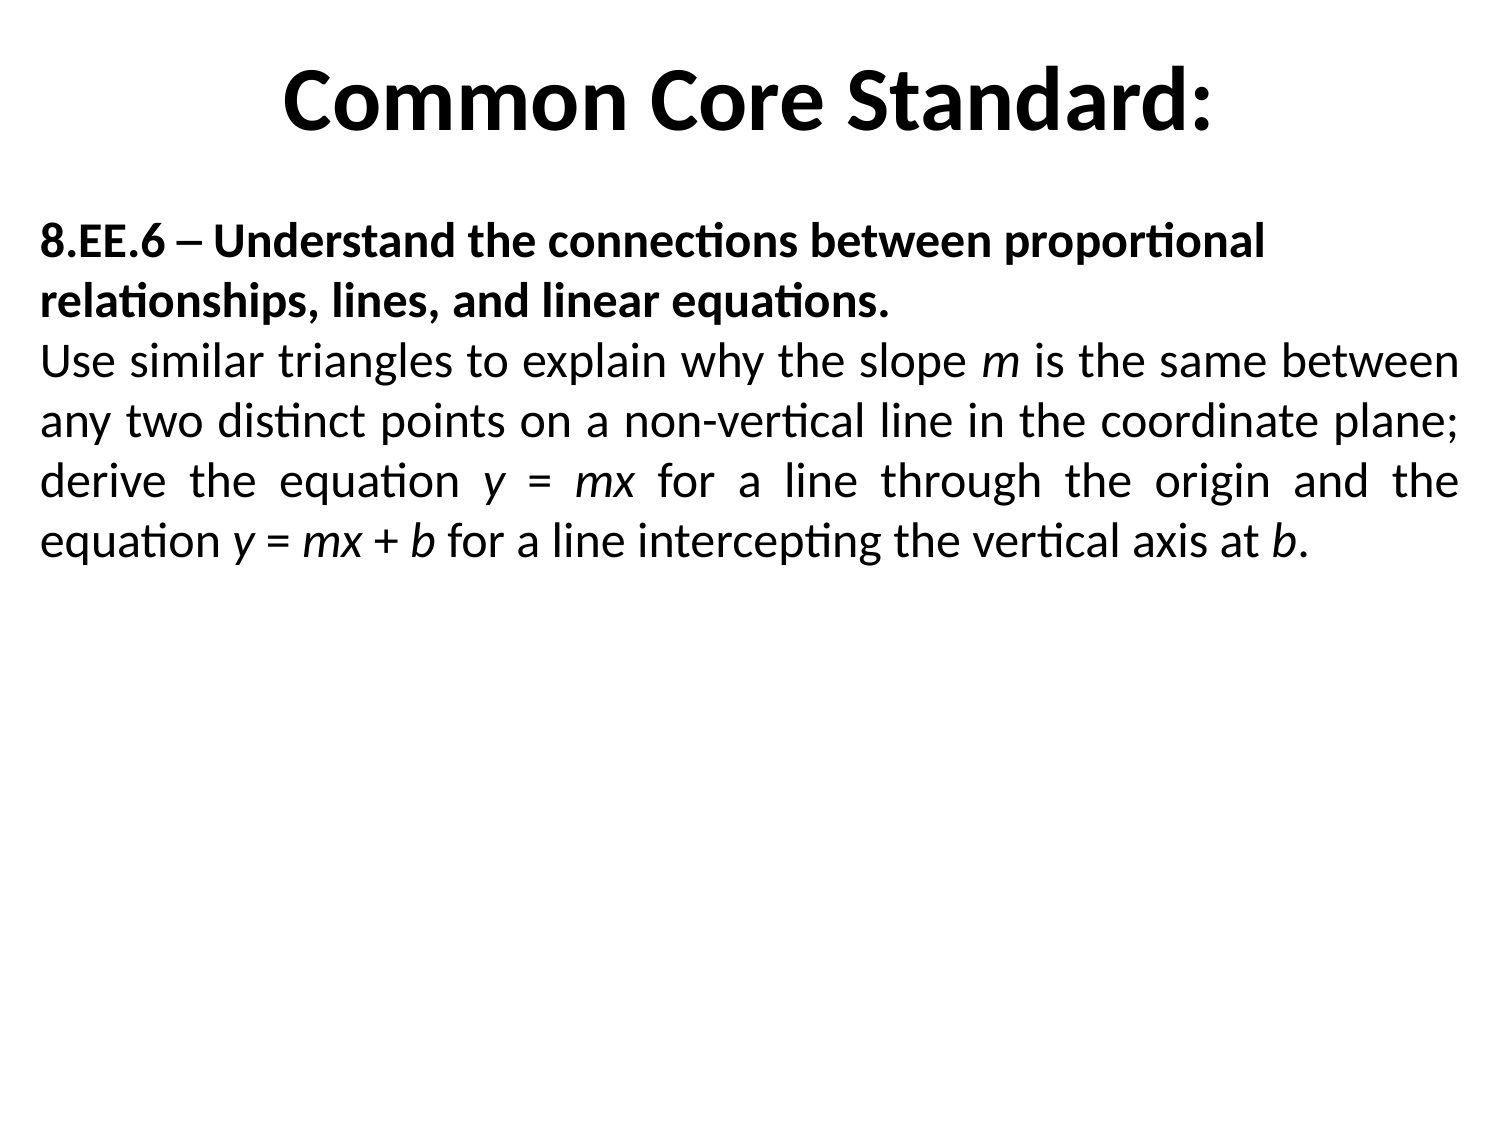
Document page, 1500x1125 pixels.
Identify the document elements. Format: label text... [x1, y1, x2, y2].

title Common Core Standard: [75, 0, 1425, 188]
text_box 8.EE.6 ─ Understand the connections between proportional relationships, lines, and linear equations. Use similar triangles to explain why the slope m is the same between any two distinct points on a non-vertical line in the coordinate plane; derive the equation y = mx for a line through the origin and the equation y = mx + b for a line intercepting the vertical axis at b. [24, 199, 1475, 575]
